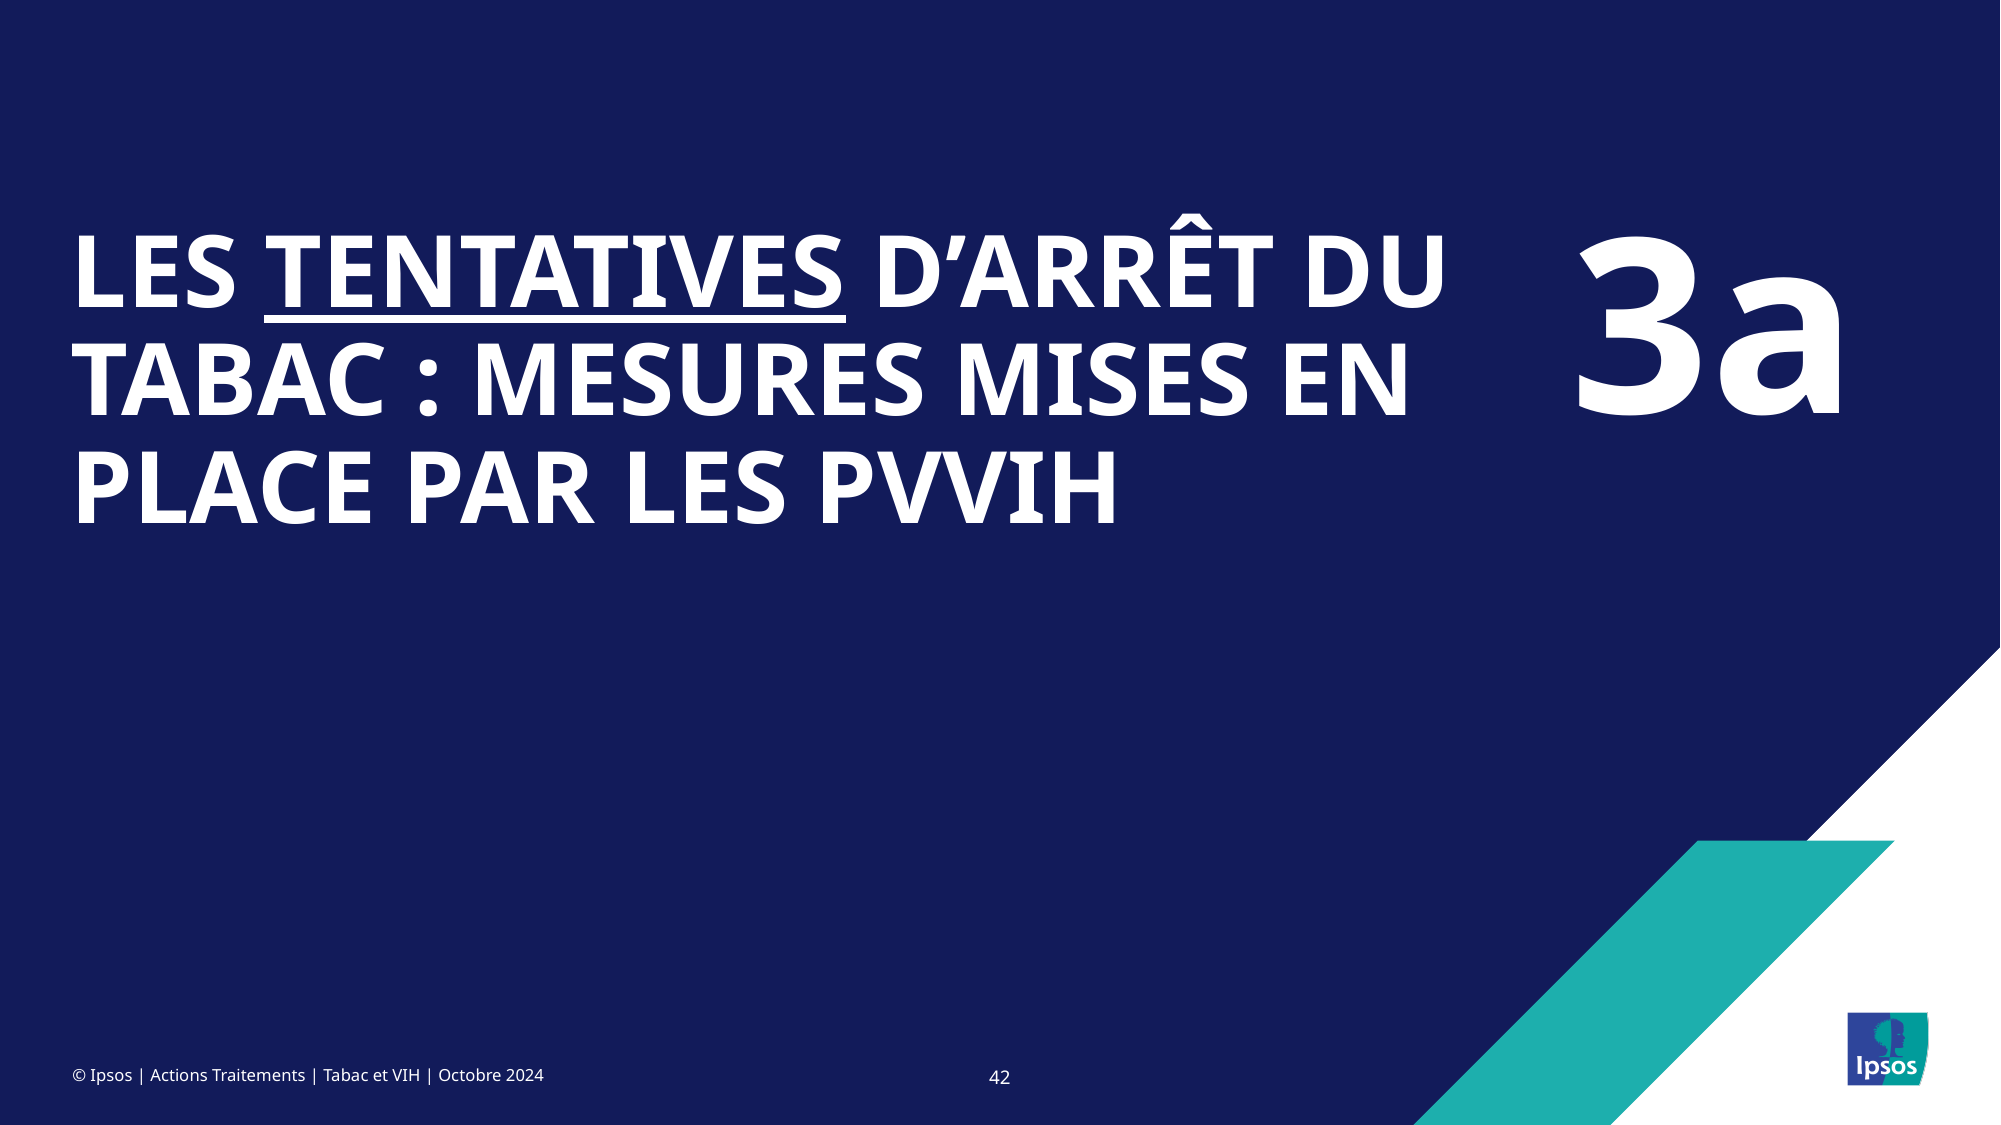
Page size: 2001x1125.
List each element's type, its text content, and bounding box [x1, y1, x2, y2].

text_box [1413, 840, 1895, 1125]
picture [1847, 1012, 1929, 1086]
list 3a [1500, 169, 1928, 469]
title LES TENTATIVES D’ARRÊT DU TABAC : MESURES MISES EN PLACE PAR LES PVVIH [70, 221, 1550, 486]
